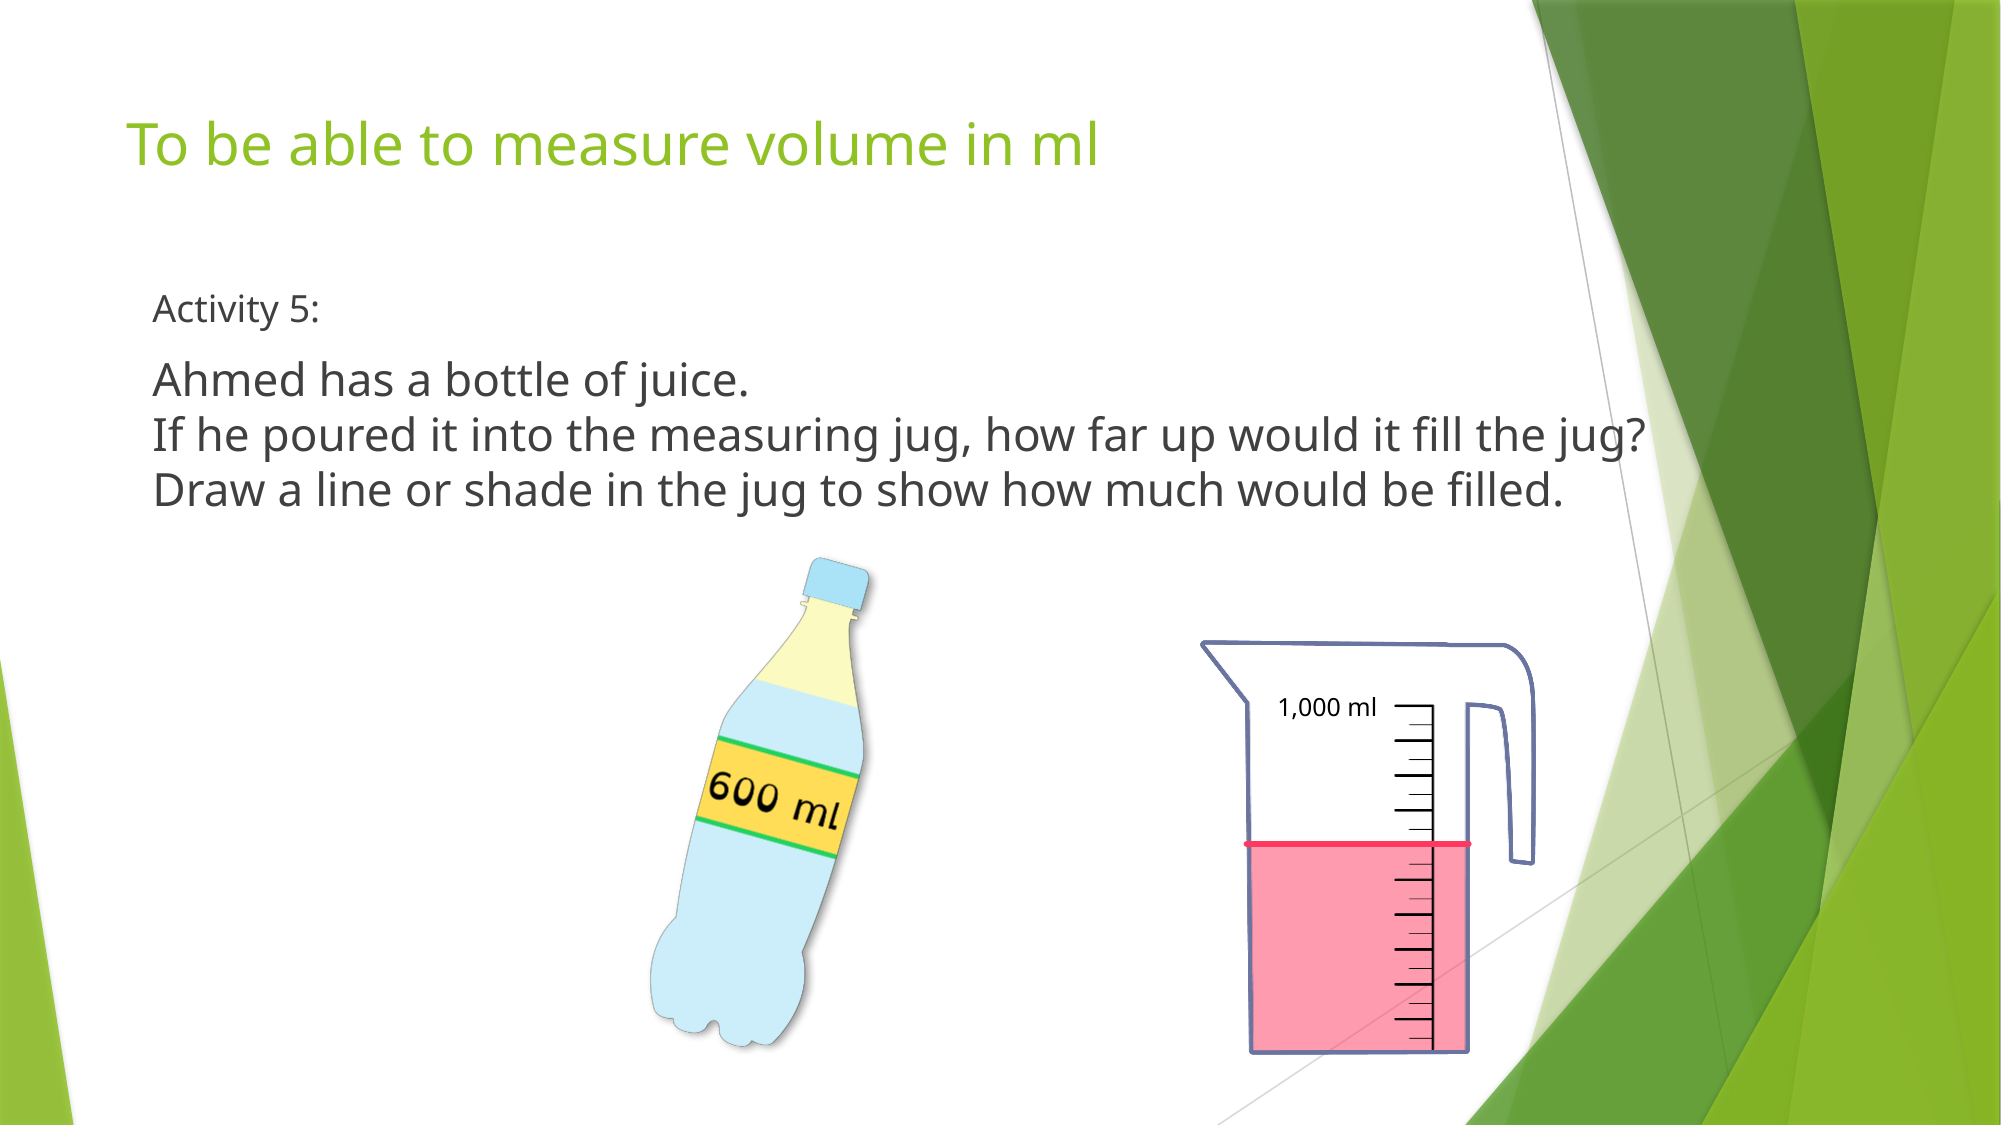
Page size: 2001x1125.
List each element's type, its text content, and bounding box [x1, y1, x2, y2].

title To be able to measure volume in ml [111, 99, 1522, 317]
list Activity 5: Ahmed has a bottle of juice. If he poured it into the measuring jug, how far up would it fill the jug? Draw a line or shade in the jug to show how much would be filled. [137, 277, 1900, 992]
picture [490, 502, 1054, 1066]
picture [1200, 639, 1536, 1056]
